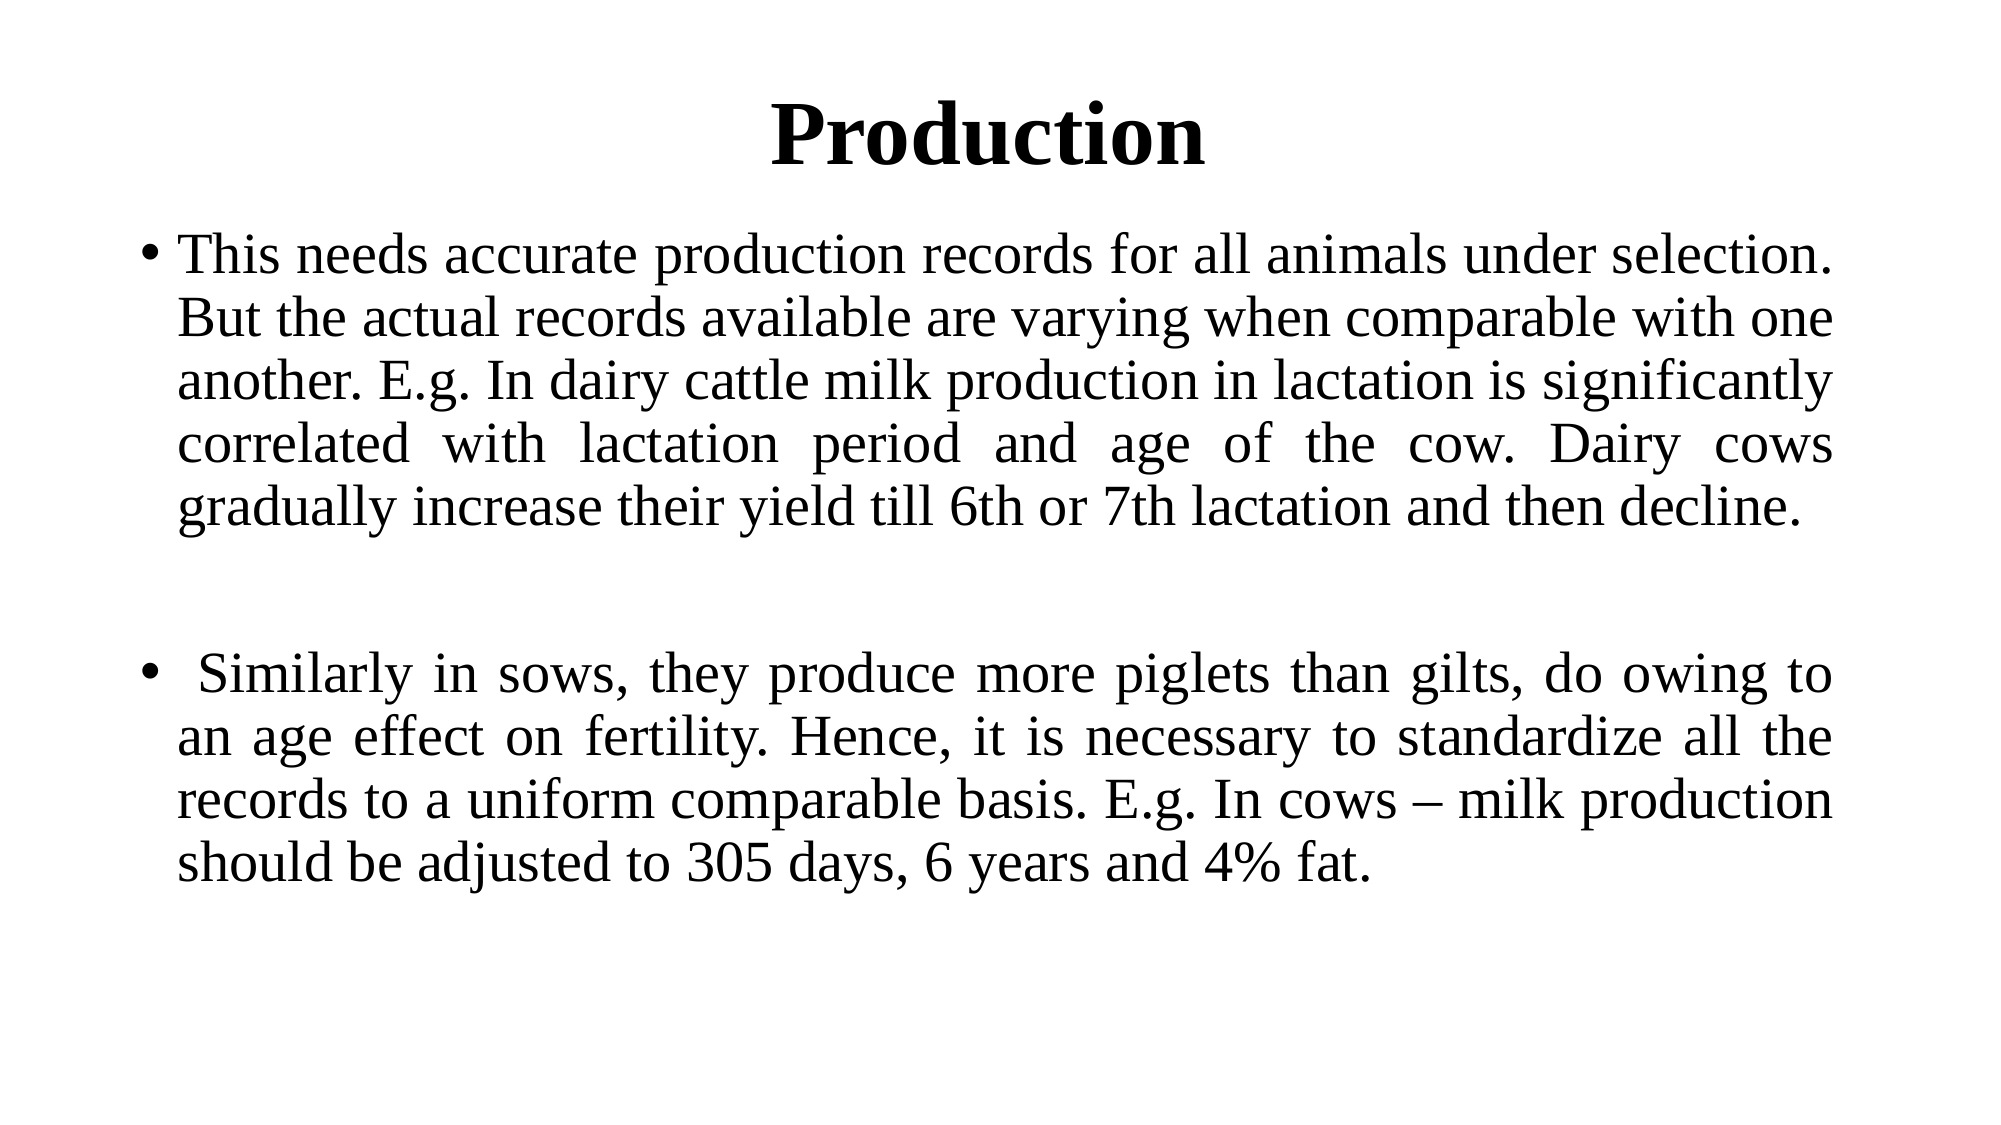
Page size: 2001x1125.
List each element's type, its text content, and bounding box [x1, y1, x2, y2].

list This needs accurate production records for all animals under selection. But the actual records available are varying when comparable with one another. E.g. In dairy cattle milk production in lactation is significantly correlated with lactation period and age of the cow. Dairy cows gradually increase their yield till 6th or 7th lactation and then decline. Similarly in sows, they produce more piglets than gilts, do owing to an age effect on fertility. Hence, it is necessary to standardize all the records to a uniform comparable basis. E.g. In cows – milk production should be adjusted to 305 days, 6 years and 4% fat. [125, 216, 1850, 930]
title Production [137, 26, 1863, 244]
